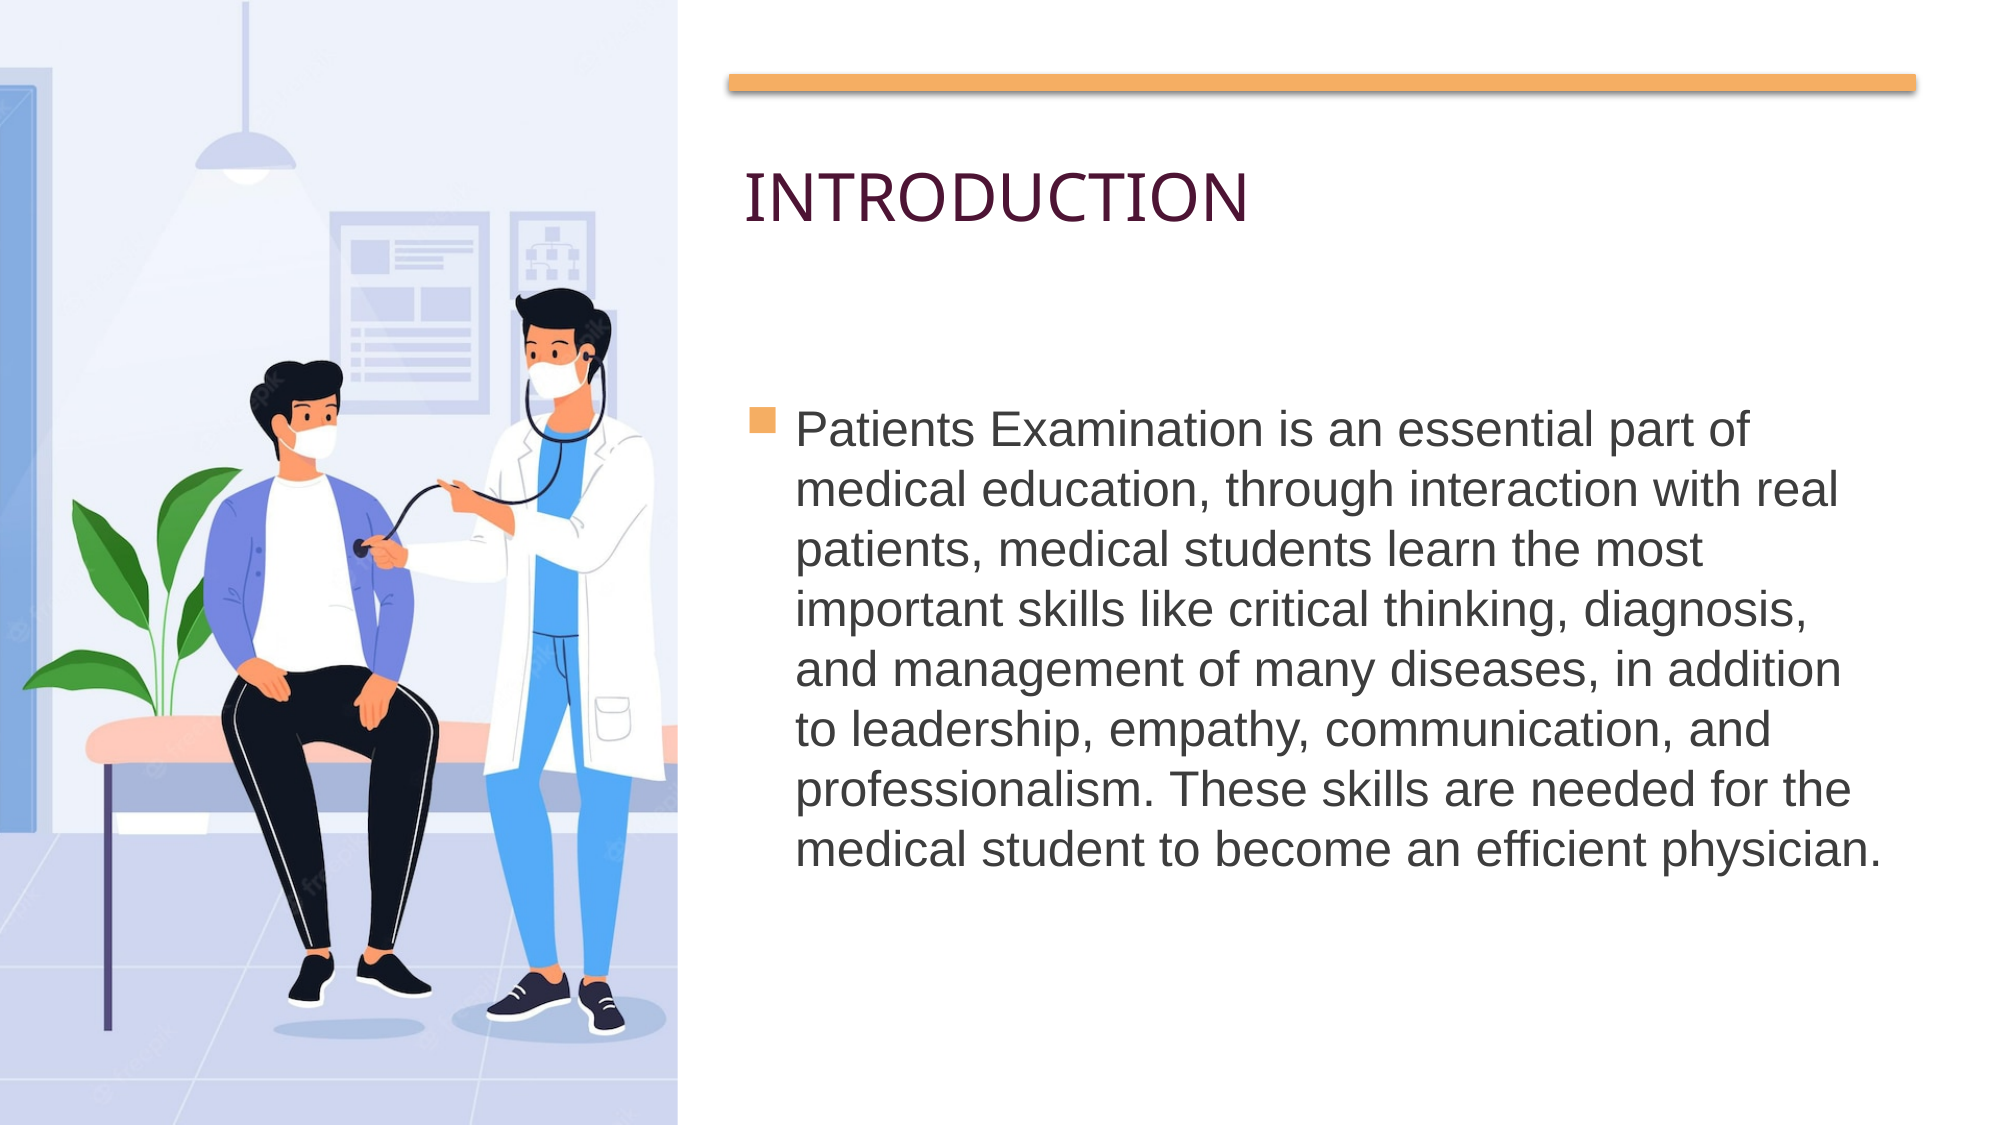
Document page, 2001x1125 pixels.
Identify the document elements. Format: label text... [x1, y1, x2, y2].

picture [0, 0, 679, 1125]
text_box [729, 74, 1916, 91]
title Introduction [729, 115, 1905, 243]
list Patients Examination is an essential part of medical education, through interaction with real patients, medical students learn the most important skills like critical thinking, diagnosis, and management of many diseases, in addition to leadership, empathy, communication, and professionalism. These skills are needed for the medical student to become an efficient physician. [729, 311, 1905, 962]
text_box [682, 0, 2000, 1125]
